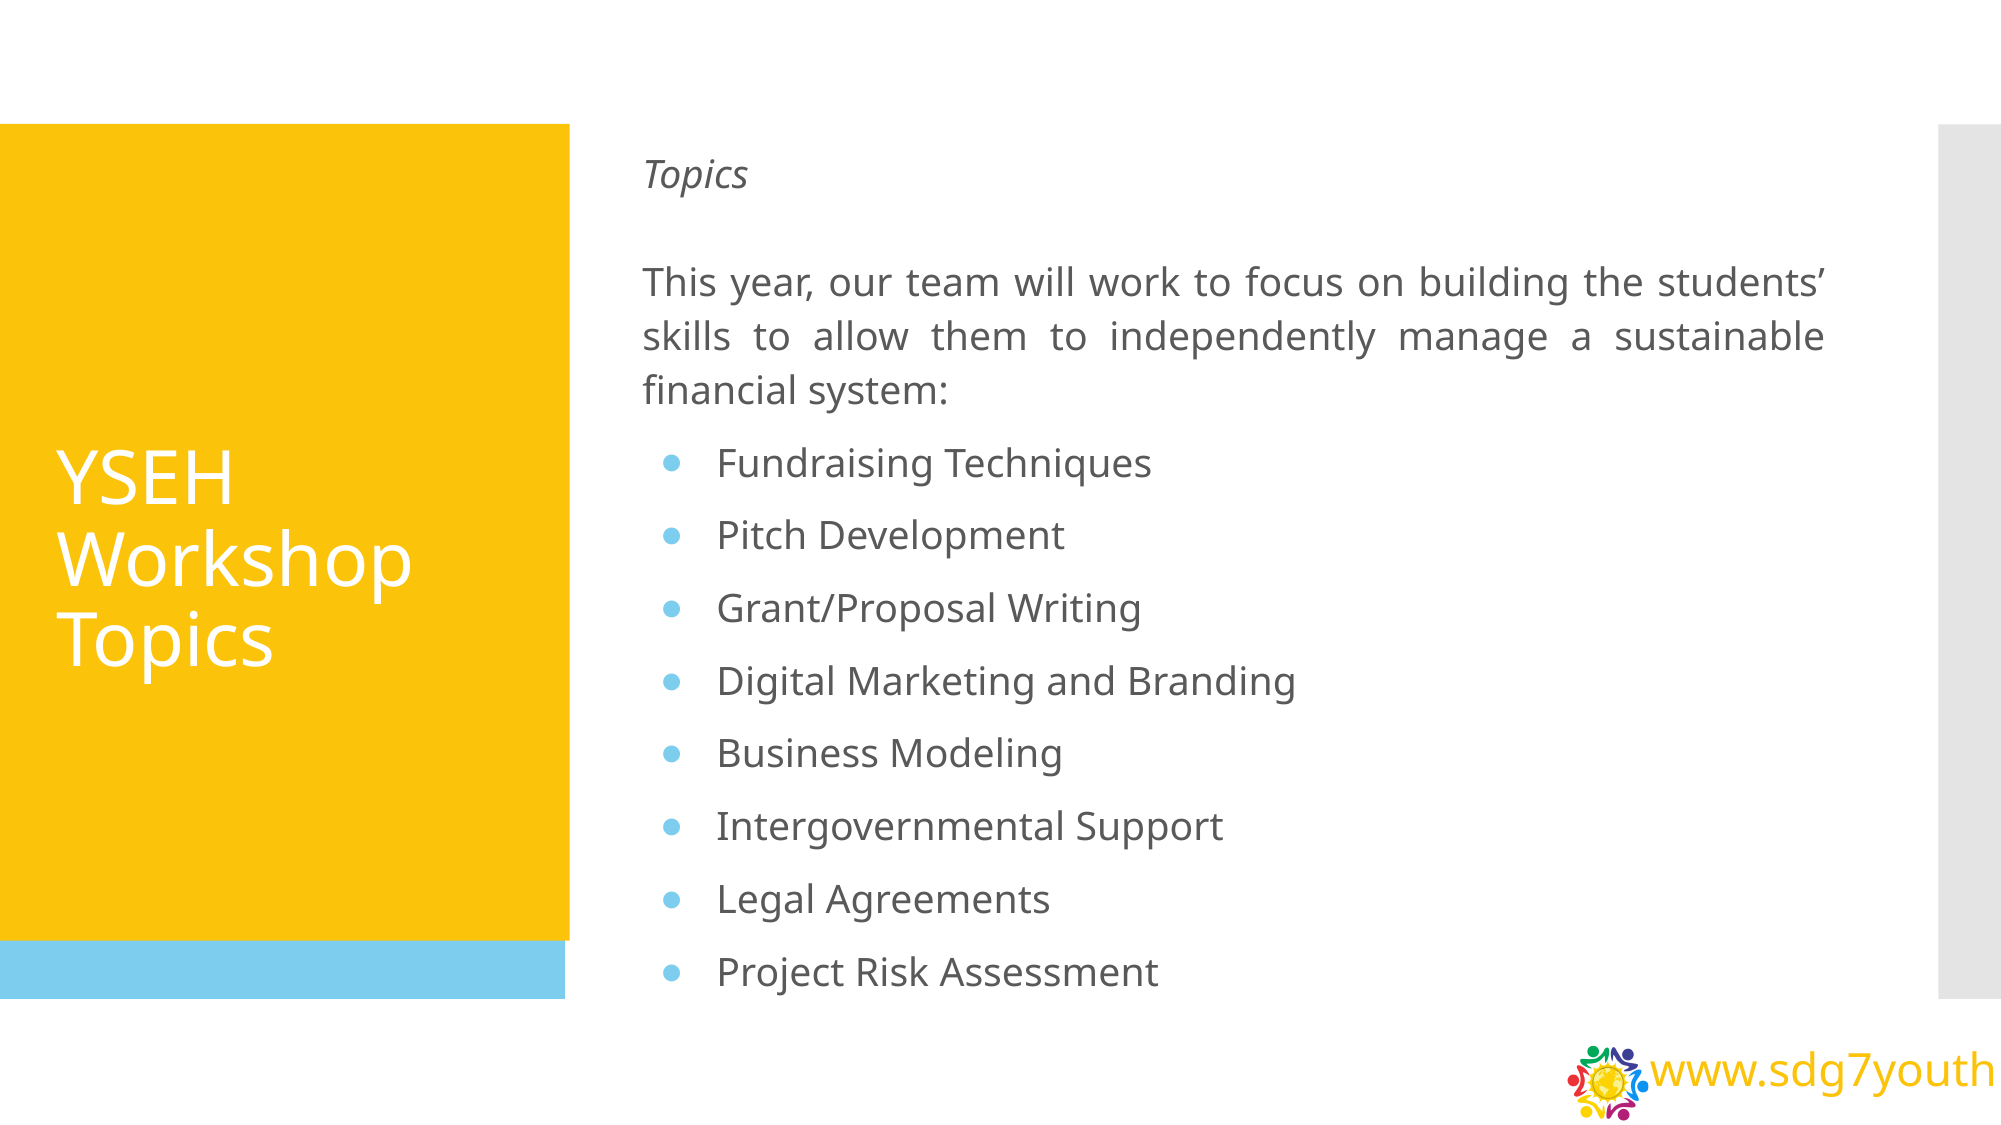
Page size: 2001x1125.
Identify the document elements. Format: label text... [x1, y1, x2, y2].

list Topics This year, our team will work to focus on building the students’ skills to allow them to independently manage a sustainable financial system: Fundraising Techniques Pitch Development Grant/Proposal Writing Digital Marketing and Branding Business Modeling Intergovernmental Support Legal Agreements Project Risk Assessment [634, 134, 1836, 917]
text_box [1439, 1031, 2000, 1125]
text_box YSEH Workshop Topics [49, 432, 518, 691]
